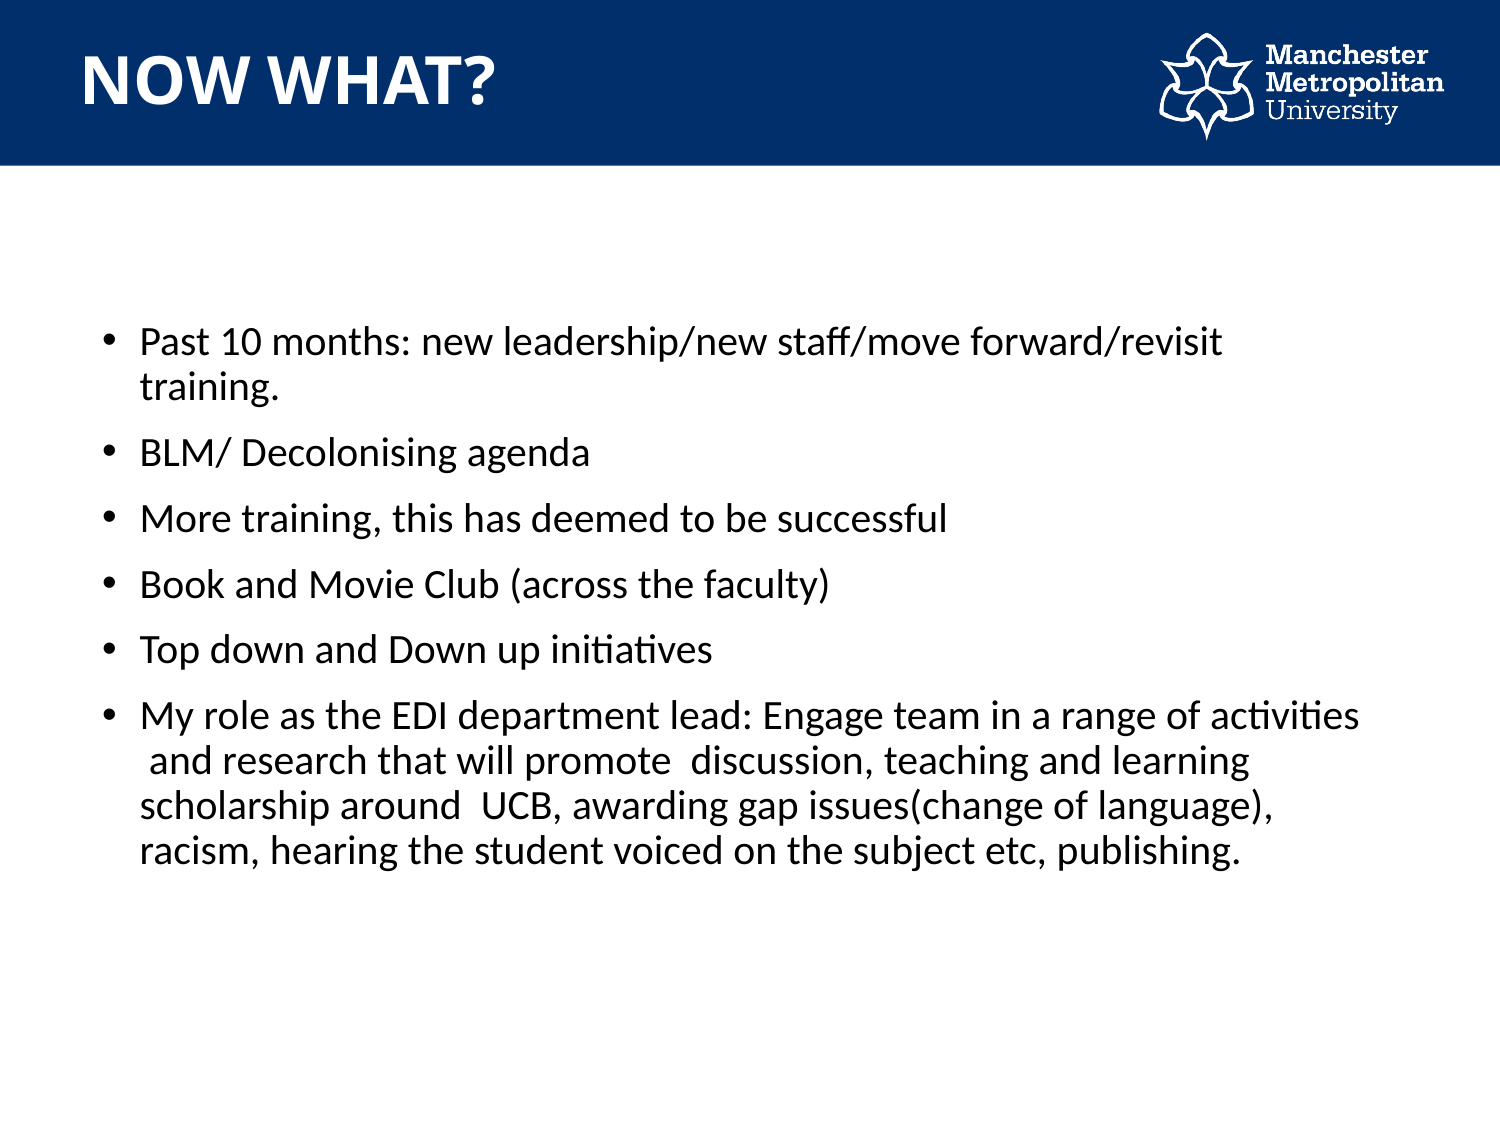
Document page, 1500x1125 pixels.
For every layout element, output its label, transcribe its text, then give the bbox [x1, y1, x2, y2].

title NOW WHAT? [64, 39, 1283, 167]
list Past 10 months: new leadership/new staff/move forward/revisit training. BLM/ Decolonising agenda More training, this has deemed to be successful Book and Movie Club (across the faculty) Top down and Down up initiatives My role as the EDI department lead: Engage team in a range of activities and research that will promote discussion, teaching and learning scholarship around UCB, awarding gap issues(change of language), racism, hearing the student voiced on the subject etc, publishing. [87, 257, 1377, 1069]
picture [1094, 0, 1500, 229]
